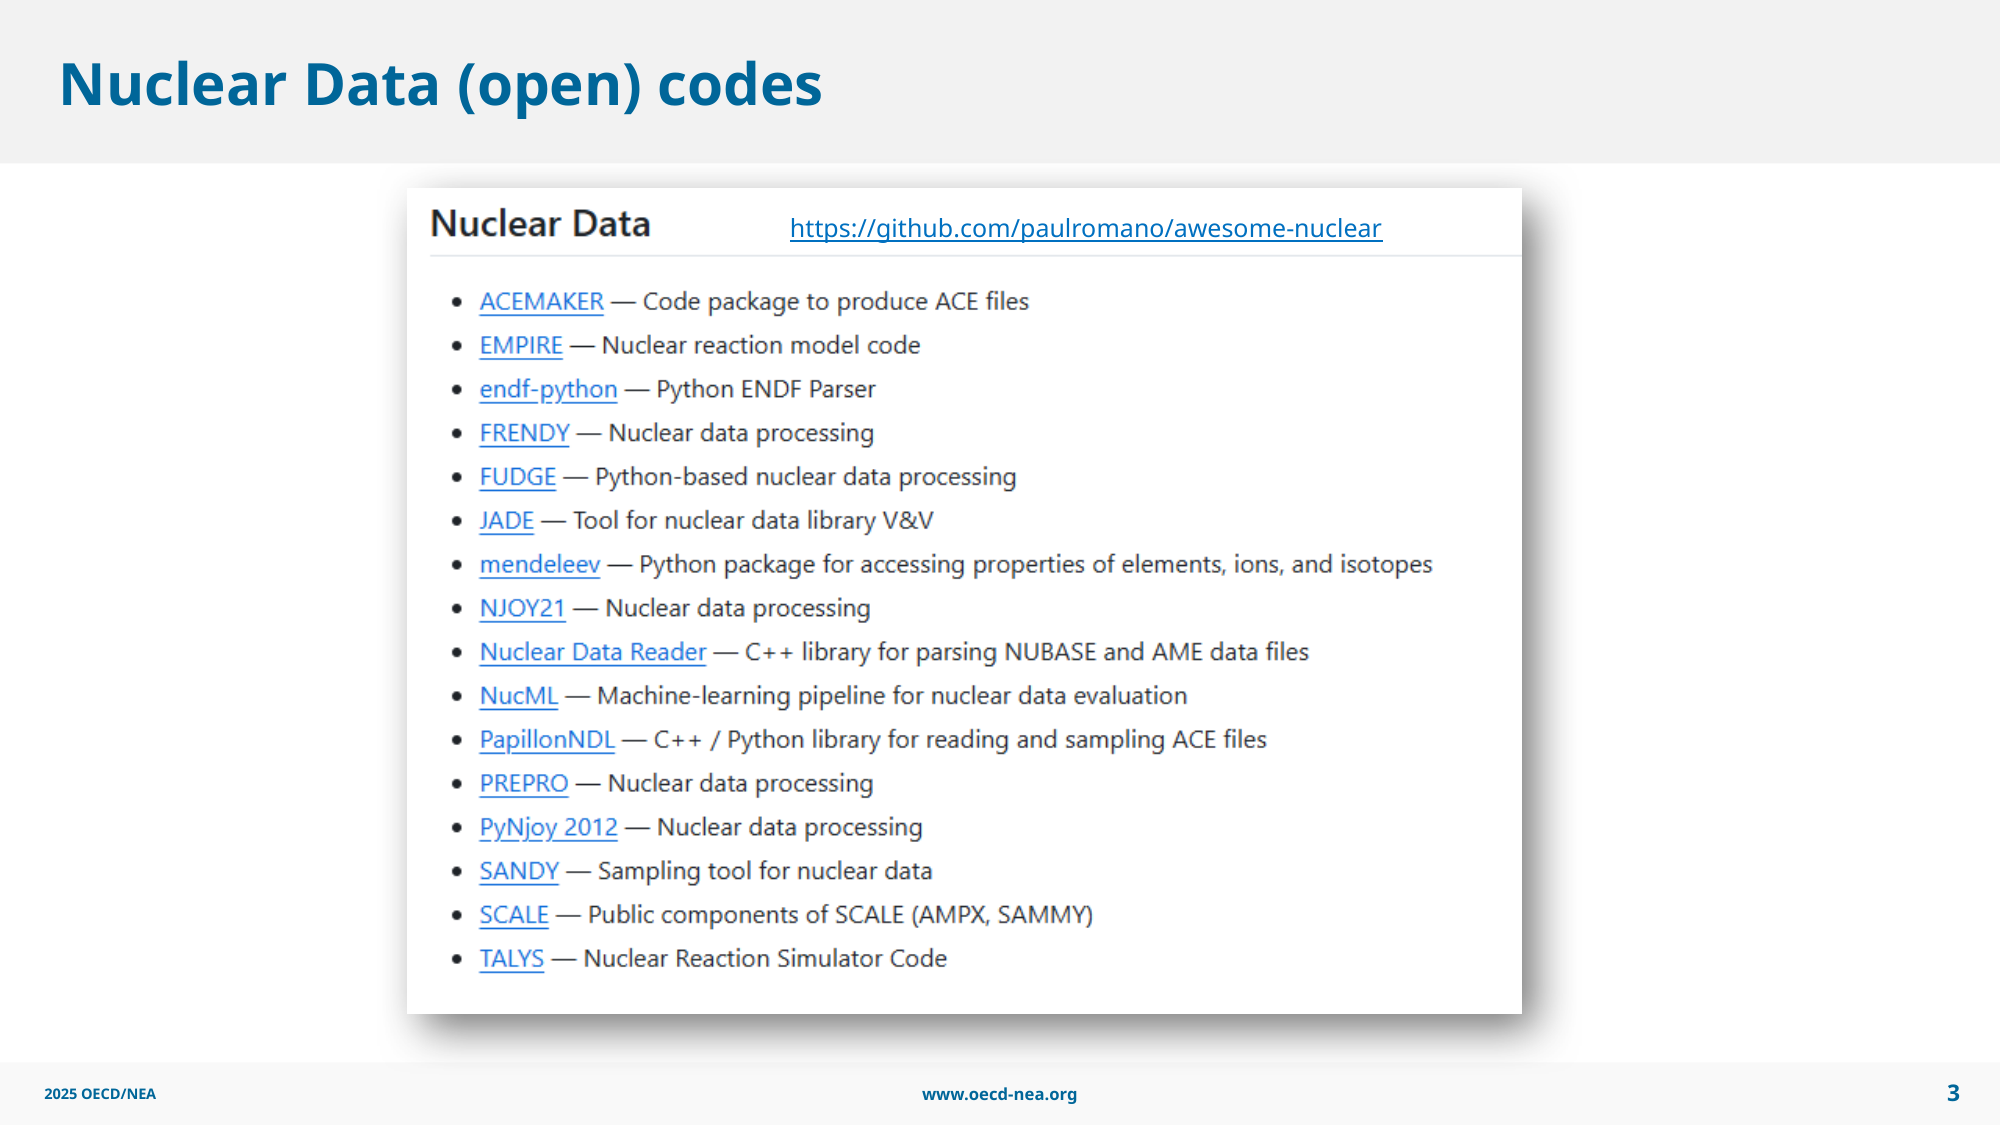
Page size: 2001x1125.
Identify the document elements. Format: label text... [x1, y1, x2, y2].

title Nuclear Data (open) codes [43, 37, 1958, 127]
picture [406, 188, 1522, 1015]
